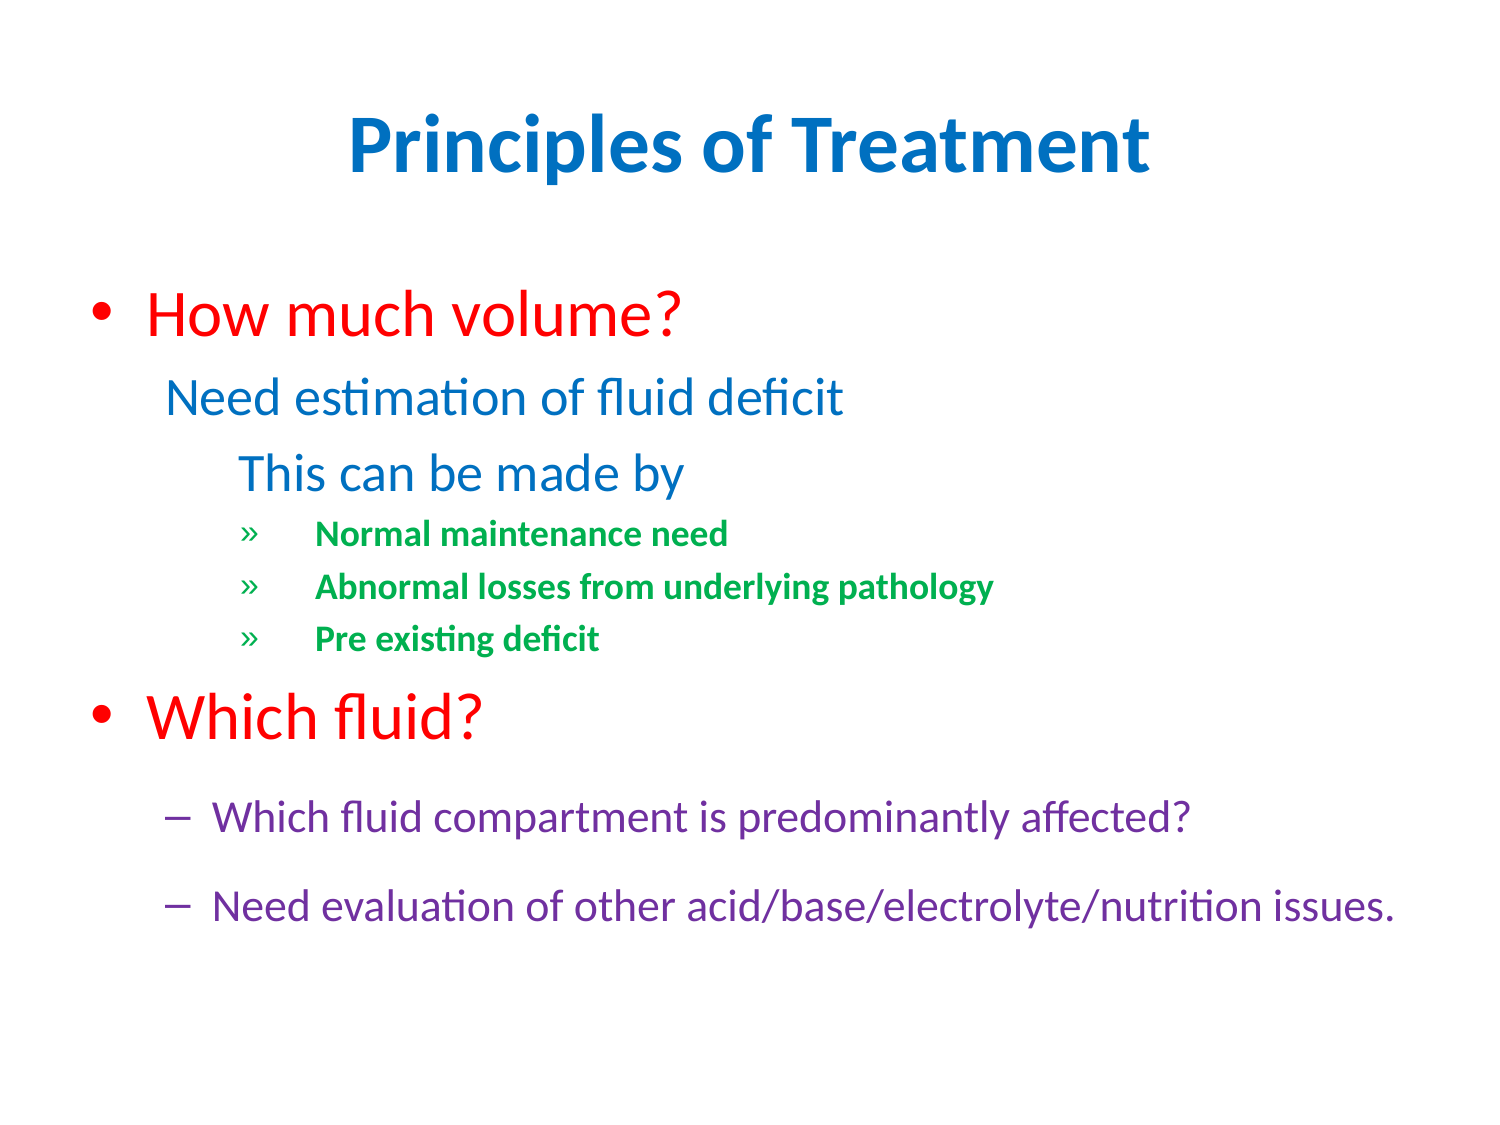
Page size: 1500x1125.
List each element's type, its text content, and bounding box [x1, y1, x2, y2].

list How much volume? Need estimation of fluid deficit This can be made by Normal maintenance need Abnormal losses from underlying pathology Pre existing deficit Which fluid? Which fluid compartment is predominantly affected? Need evaluation of other acid/base/electrolyte/nutrition issues. [75, 262, 1425, 1005]
title Principles of Treatment [75, 45, 1425, 233]
